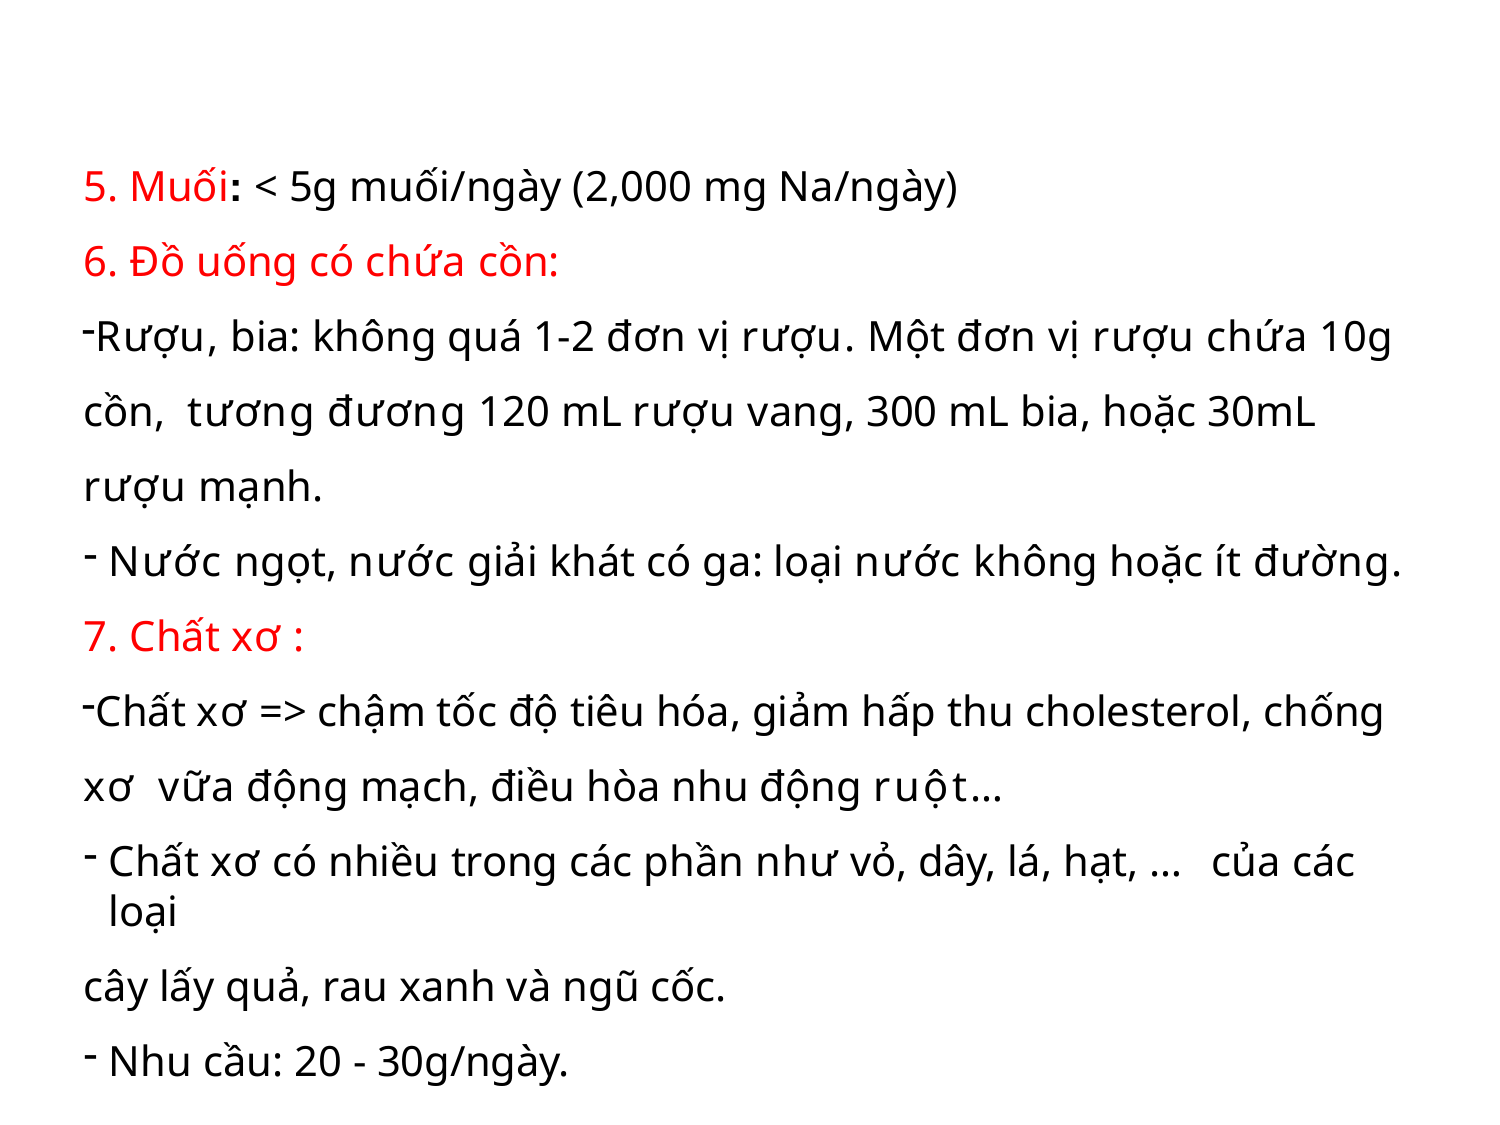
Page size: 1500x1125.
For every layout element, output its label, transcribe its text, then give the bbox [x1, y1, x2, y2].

text_box Muối: < 5g muối/ngày (2,000 mg Na/ngày) Đồ uống có chứa cồn: Rượu, bia: không quá 1-2 đơn vị rượu. Một đơn vị rượu chứa 10g cồn, tương đương 120 mL rượu vang, 300 mL bia, hoặc 30mL rượu mạnh. Nước ngọt, nước giải khát có ga: loại nước không hoặc ít đường. 7. Chất xơ : Chất xơ => chậm tốc độ tiêu hóa, giảm hấp thu cholesterol, chống xơ vữa động mạch, điều hòa nhu động ruột… Chất xơ có nhiều trong các phần như vỏ, dây, lá, hạt, … của các loại cây lấy quả, rau xanh và ngũ cốc. Nhu cầu: 20 - 30g/ngày. [81, 132, 1419, 1085]
